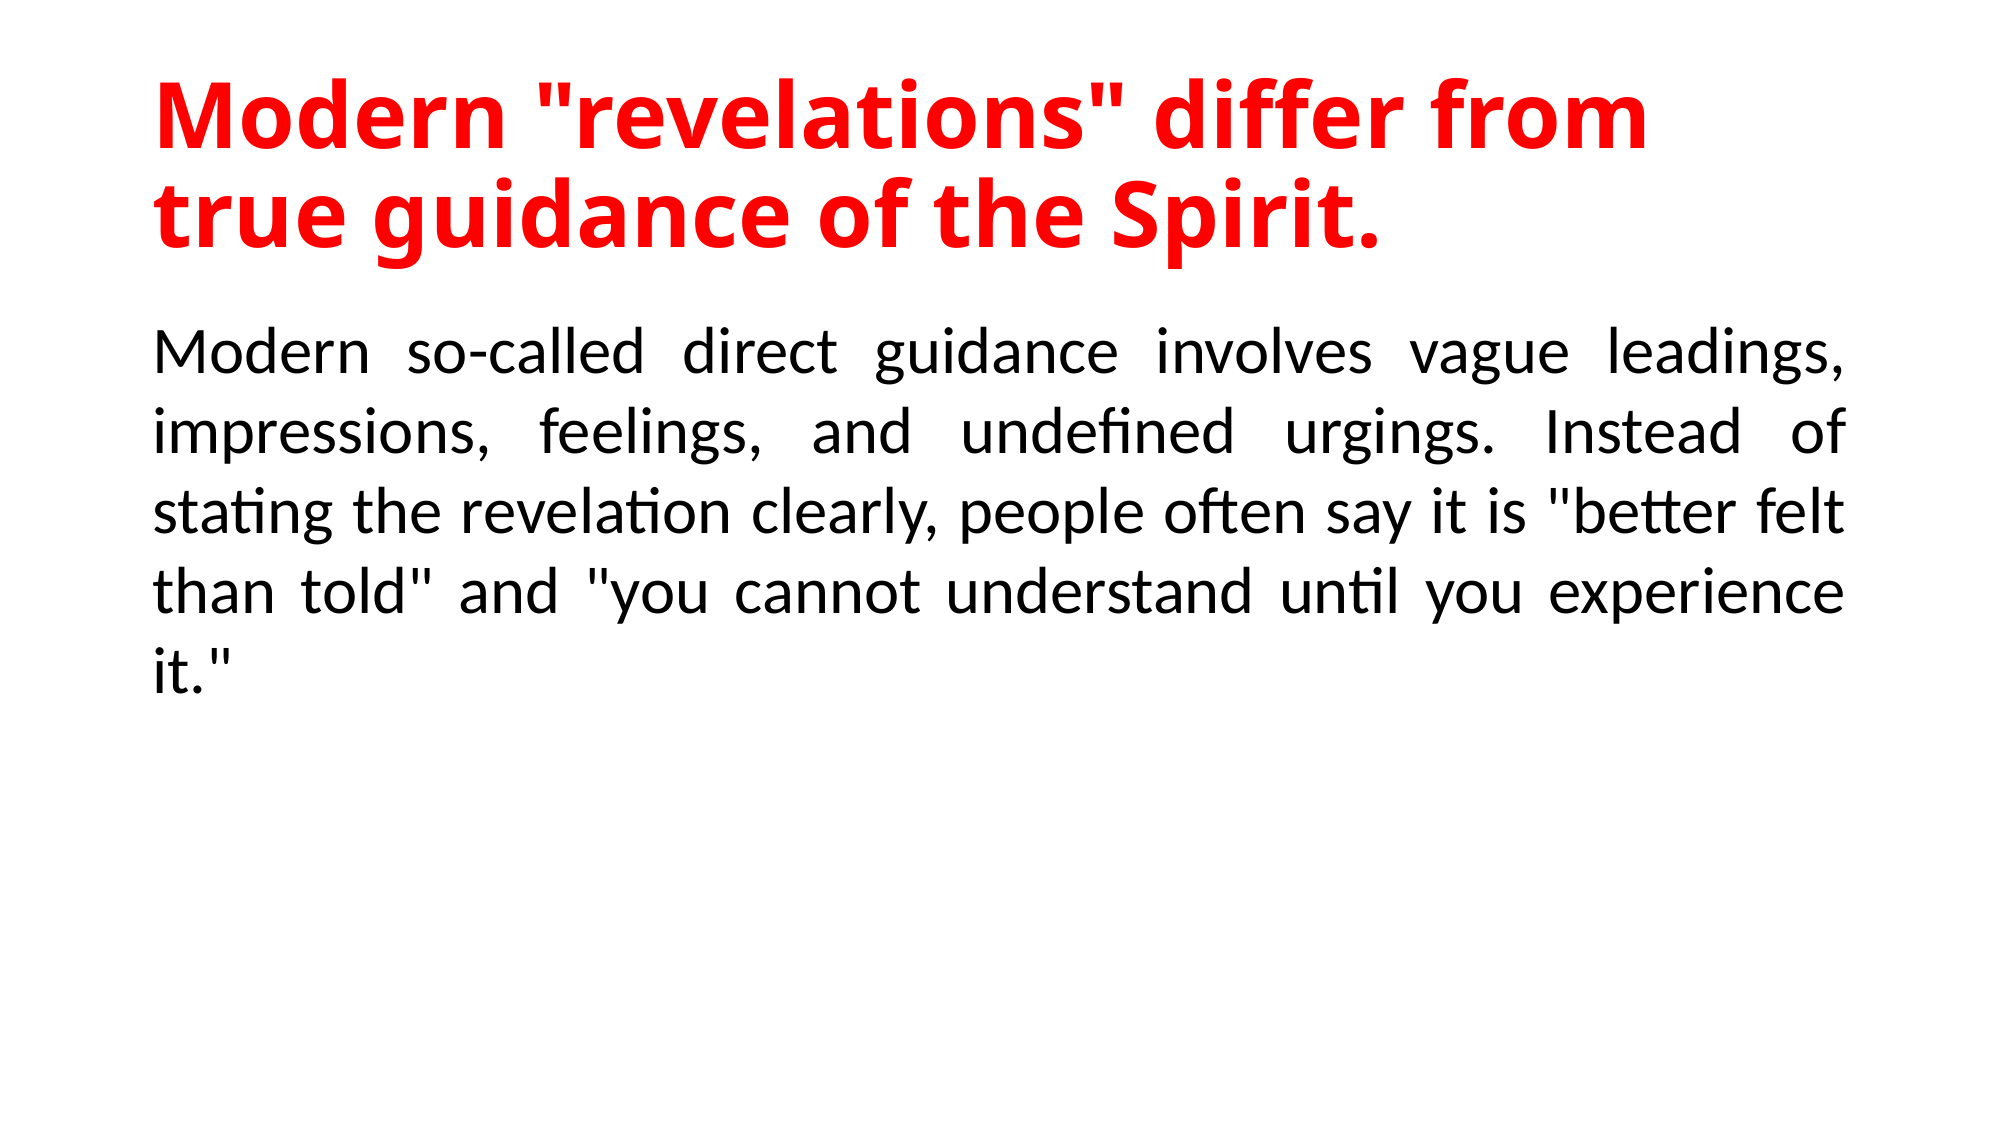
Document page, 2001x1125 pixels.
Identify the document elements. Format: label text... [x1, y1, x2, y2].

list Modern so-called direct guidance involves vague leadings, impressions, feelings, and undefined urgings. Instead of stating the revelation clearly, people often say it is "better felt than told" and "you cannot understand until you experience it." [137, 299, 1863, 1014]
title Modern "revelations" differ from true guidance of the Spirit. [137, 59, 1863, 278]
